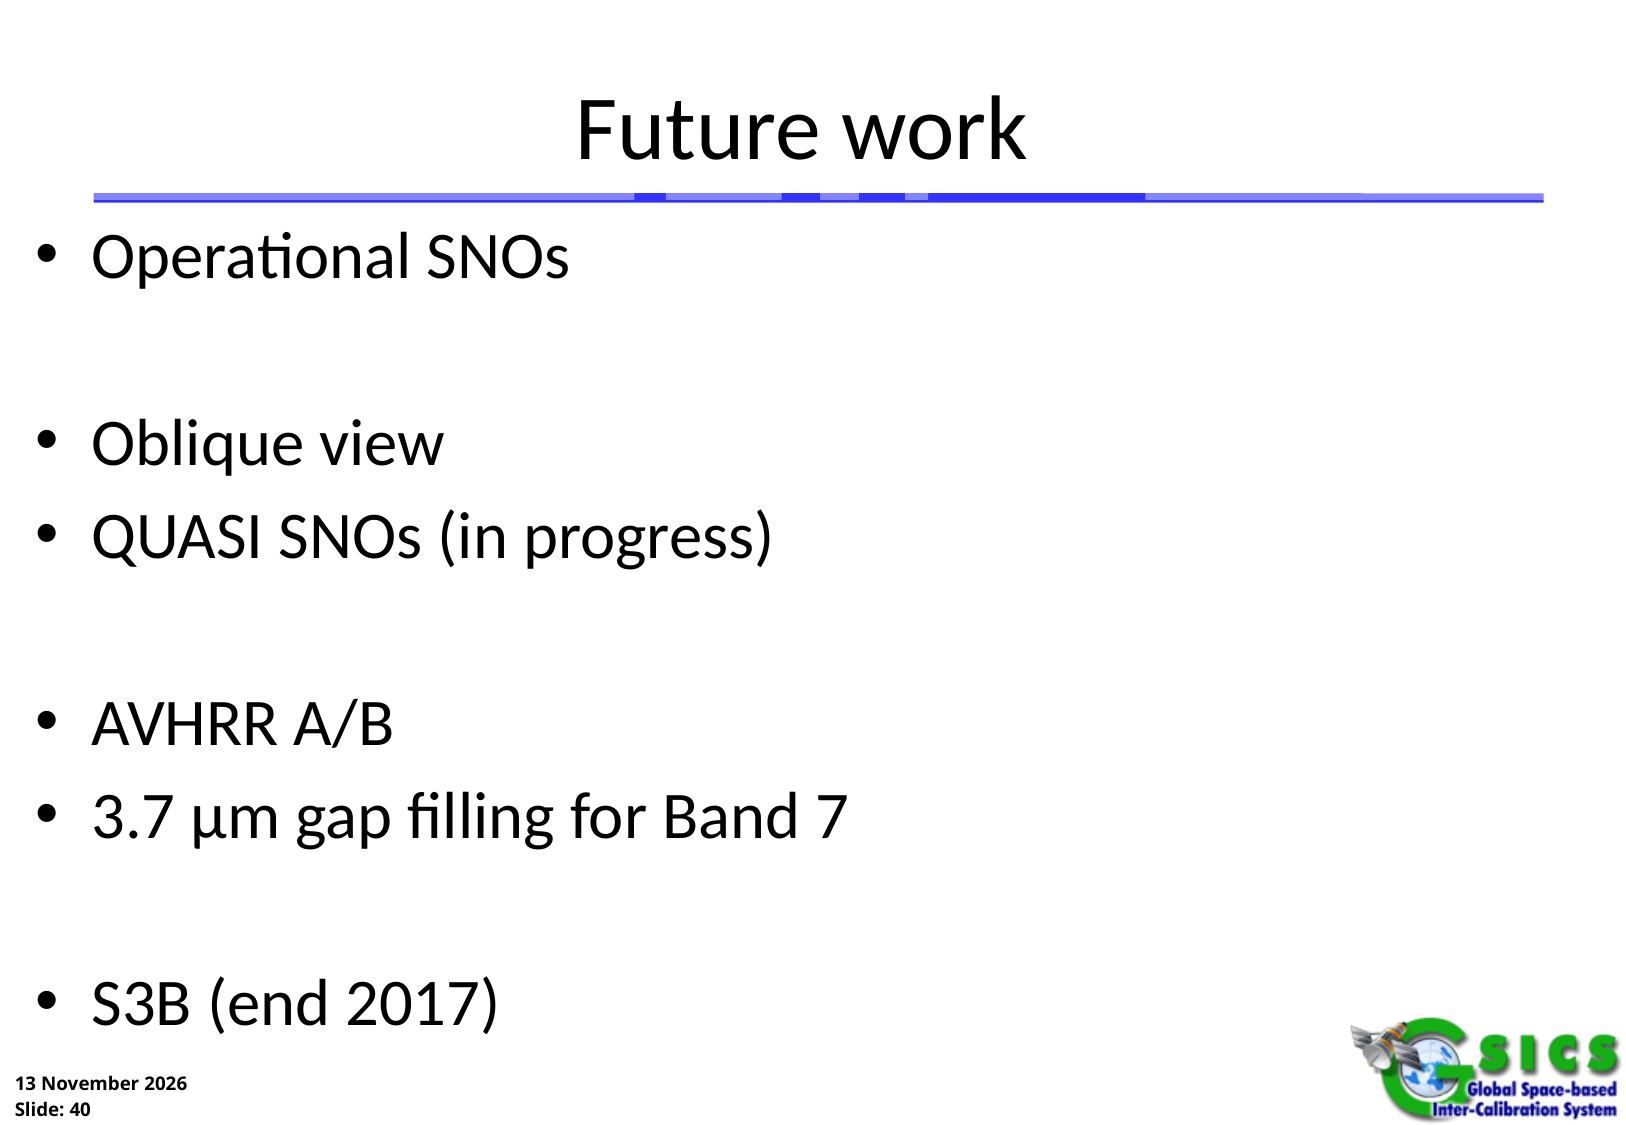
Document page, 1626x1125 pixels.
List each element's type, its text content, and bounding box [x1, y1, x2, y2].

list Operational SNOs Oblique view QUASI SNOs (in progress) AVHRR A/B 3.7 µm gap filling for Band 7 S3B (end 2017) [19, 203, 1619, 1048]
title Future work [80, 44, 1544, 202]
picture [1343, 1010, 1625, 1125]
